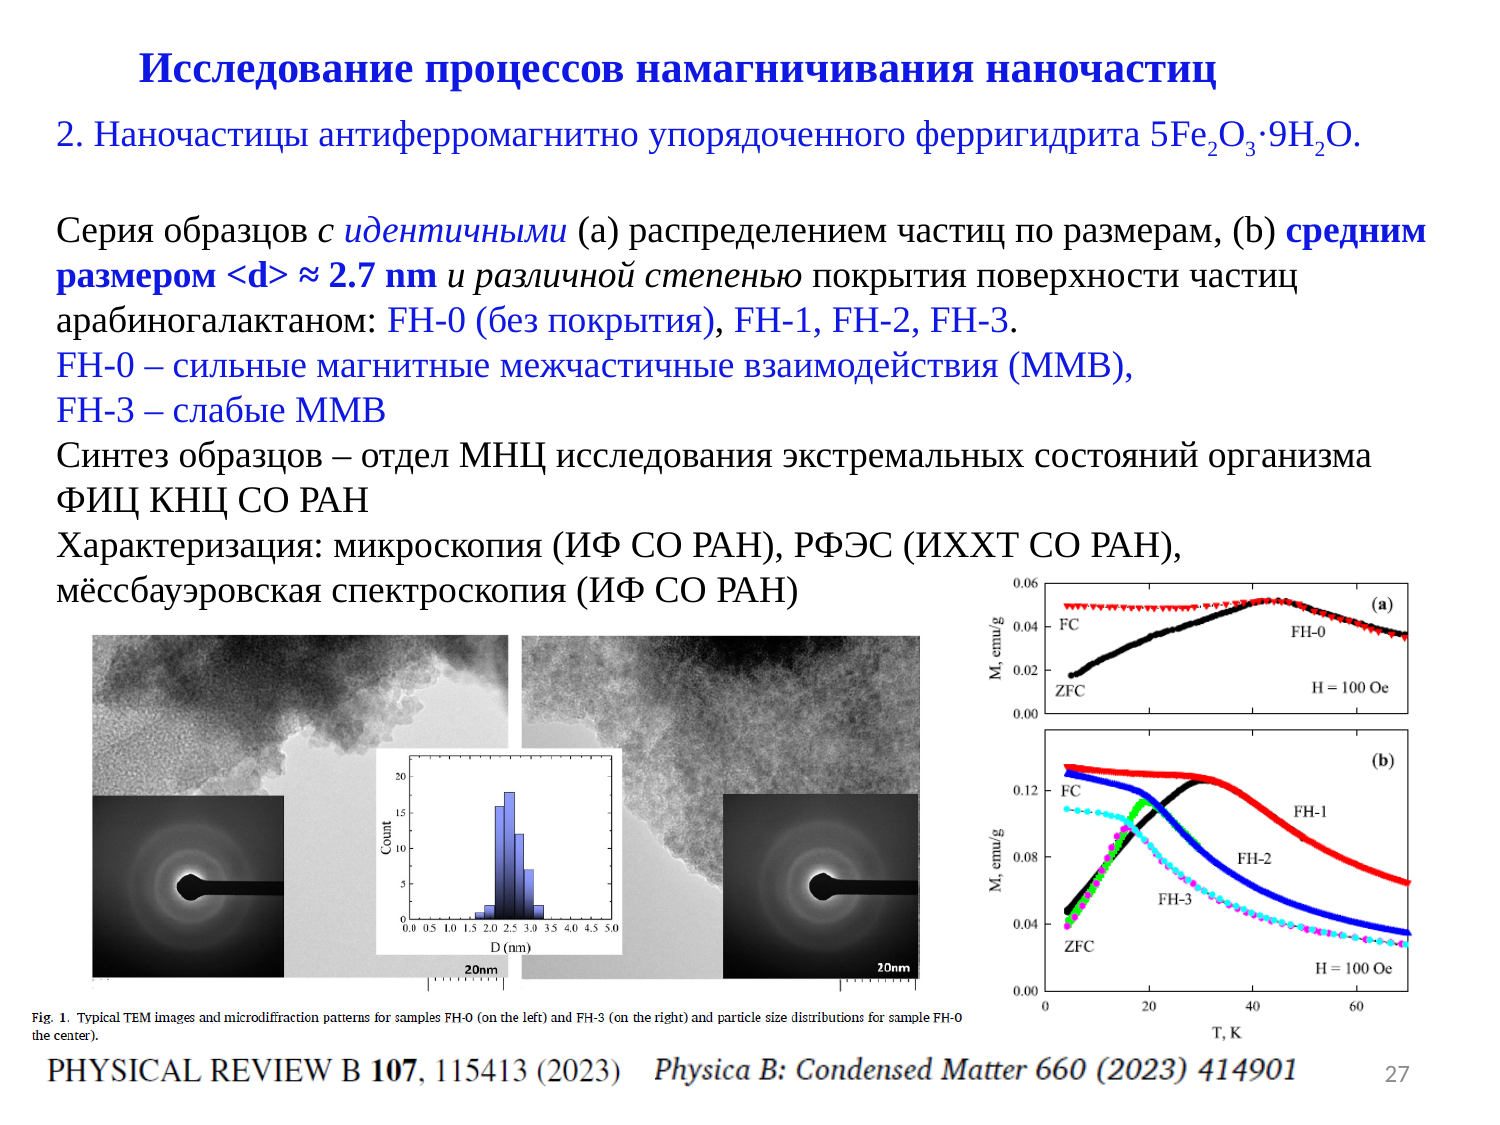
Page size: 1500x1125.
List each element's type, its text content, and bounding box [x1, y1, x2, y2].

text_box Исследование процессов намагничивания наночастиц [123, 30, 1365, 99]
text_box 2. Наночастицы антиферромагнитно упорядоченного ферригидрита 5Fe2O3·9H2O. Серия образцов с идентичными (a) распределением частиц по размерам, (b) средним размером <d> ≈ 2.7 nm и различной степенью покрытия поверхности частиц арабиногалактаном: FH-0 (без покрытия), FH-1, FH-2, FH-3. FH-0 – сильные магнитные межчастичные взаимодействия (ММВ), FH-3 – слабые ММВ Синтез образцов – отдел МНЦ исследования экстремальных состояний организма ФИЦ КНЦ СО РАН Характеризация: микроскопия (ИФ СО РАН), РФЭС (ИХХТ СО РАН), мёссбауэровская спектроскопия (ИФ СО РАН) [41, 101, 1456, 617]
slide_number 27 [1299, 1064, 1425, 1103]
picture [17, 558, 1454, 1096]
